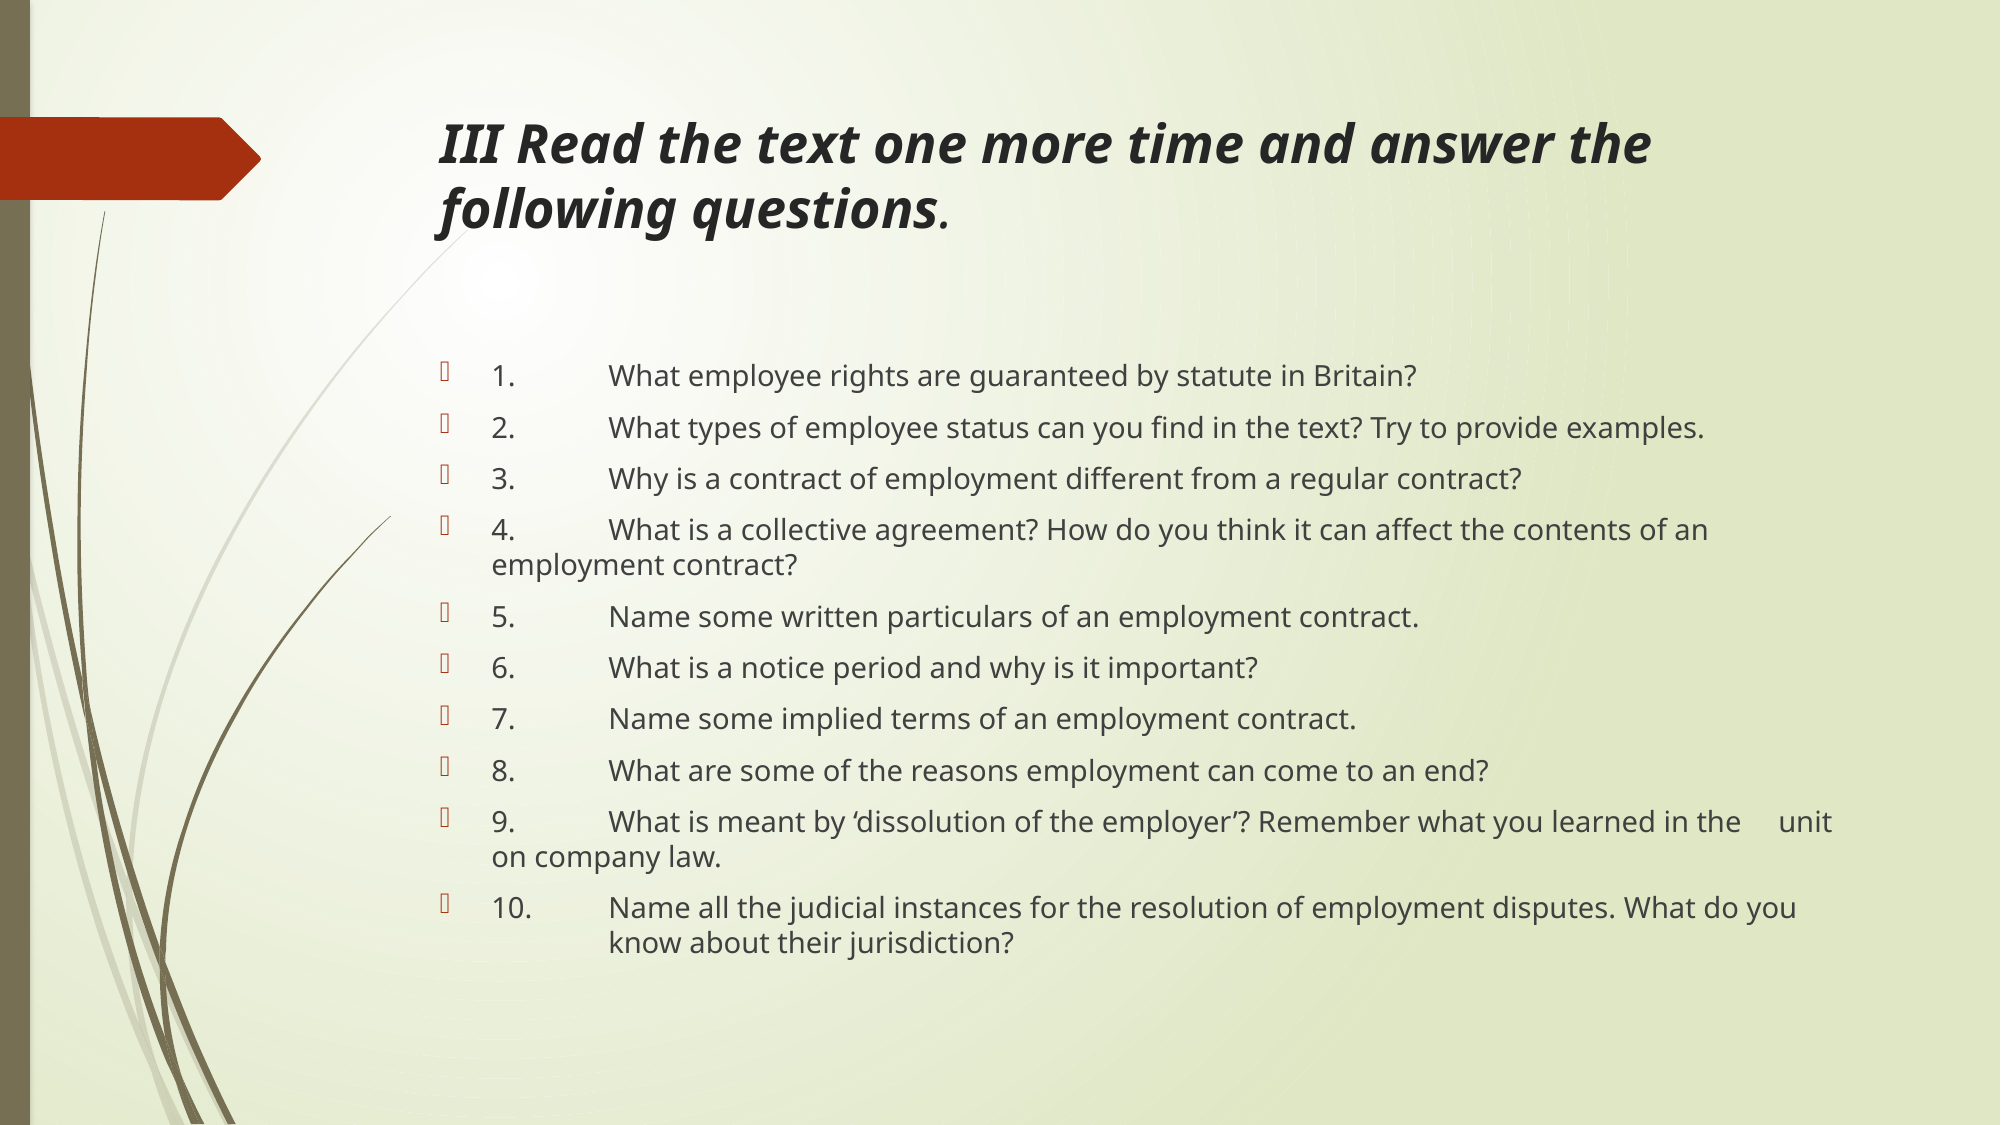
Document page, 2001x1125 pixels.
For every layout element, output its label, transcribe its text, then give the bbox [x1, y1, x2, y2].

title III Read the text one more time and answer the following questions. [425, 102, 1888, 313]
list 1. What employee rights are guaranteed by statute in Britain? 2. What types of employee status can you find in the text? Try to provide examples. 3. Why is a contract of employment different from a regular contract? 4. What is a collective agreement? How do you think it can affect the contents of an employment contract? 5. Name some written particulars of an employment contract. 6. What is a notice period and why is it important? 7. Name some implied terms of an employment contract. 8. What are some of the reasons employment can come to an end? 9. What is meant by ‘dissolution of the employer’? Remember what you learned in the unit on company law. 10. Name all the judicial instances for the resolution of employment disputes. What do you know about their jurisdiction? [424, 350, 1888, 970]
